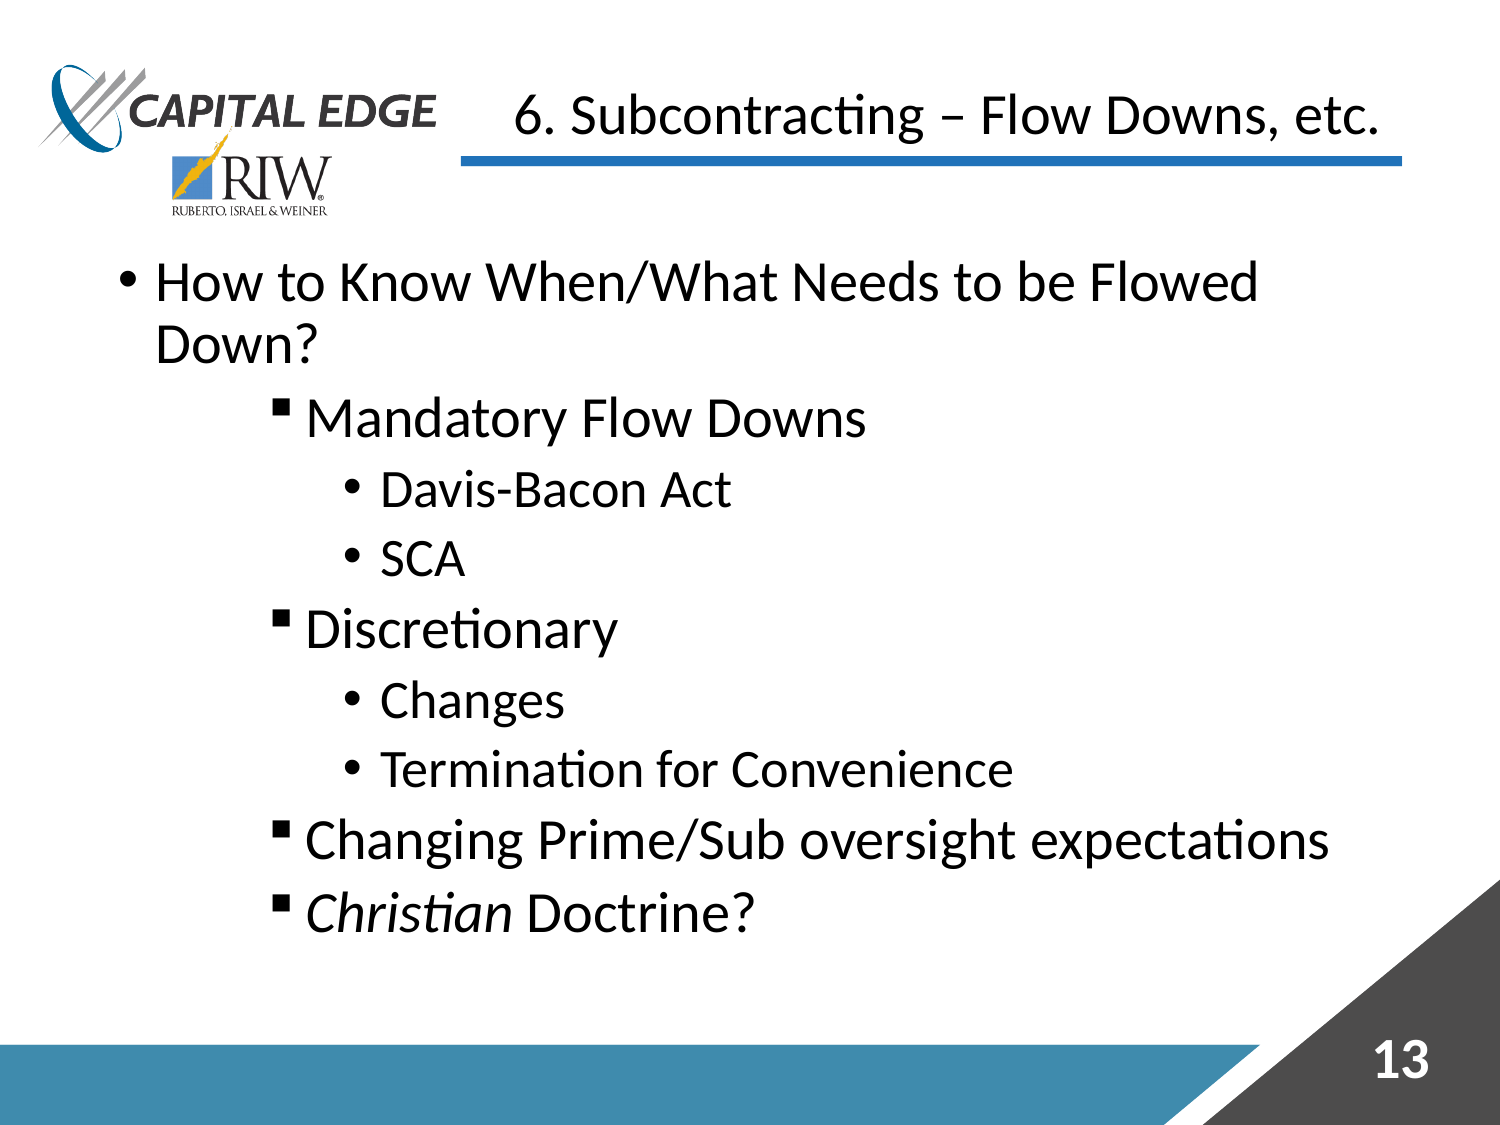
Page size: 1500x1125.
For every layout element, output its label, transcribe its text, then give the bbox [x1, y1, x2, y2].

picture [0, 0, 1500, 1125]
list How to Know When/What Needs to be Flowed Down? Mandatory Flow Downs Davis-Bacon Act SCA Discretionary Changes Termination for Convenience Changing Prime/Sub oversight expectations Christian Doctrine? [103, 243, 1397, 1014]
slide_number 13 [1339, 1013, 1463, 1103]
title 6. Subcontracting – Flow Downs, etc. [462, 72, 1397, 155]
